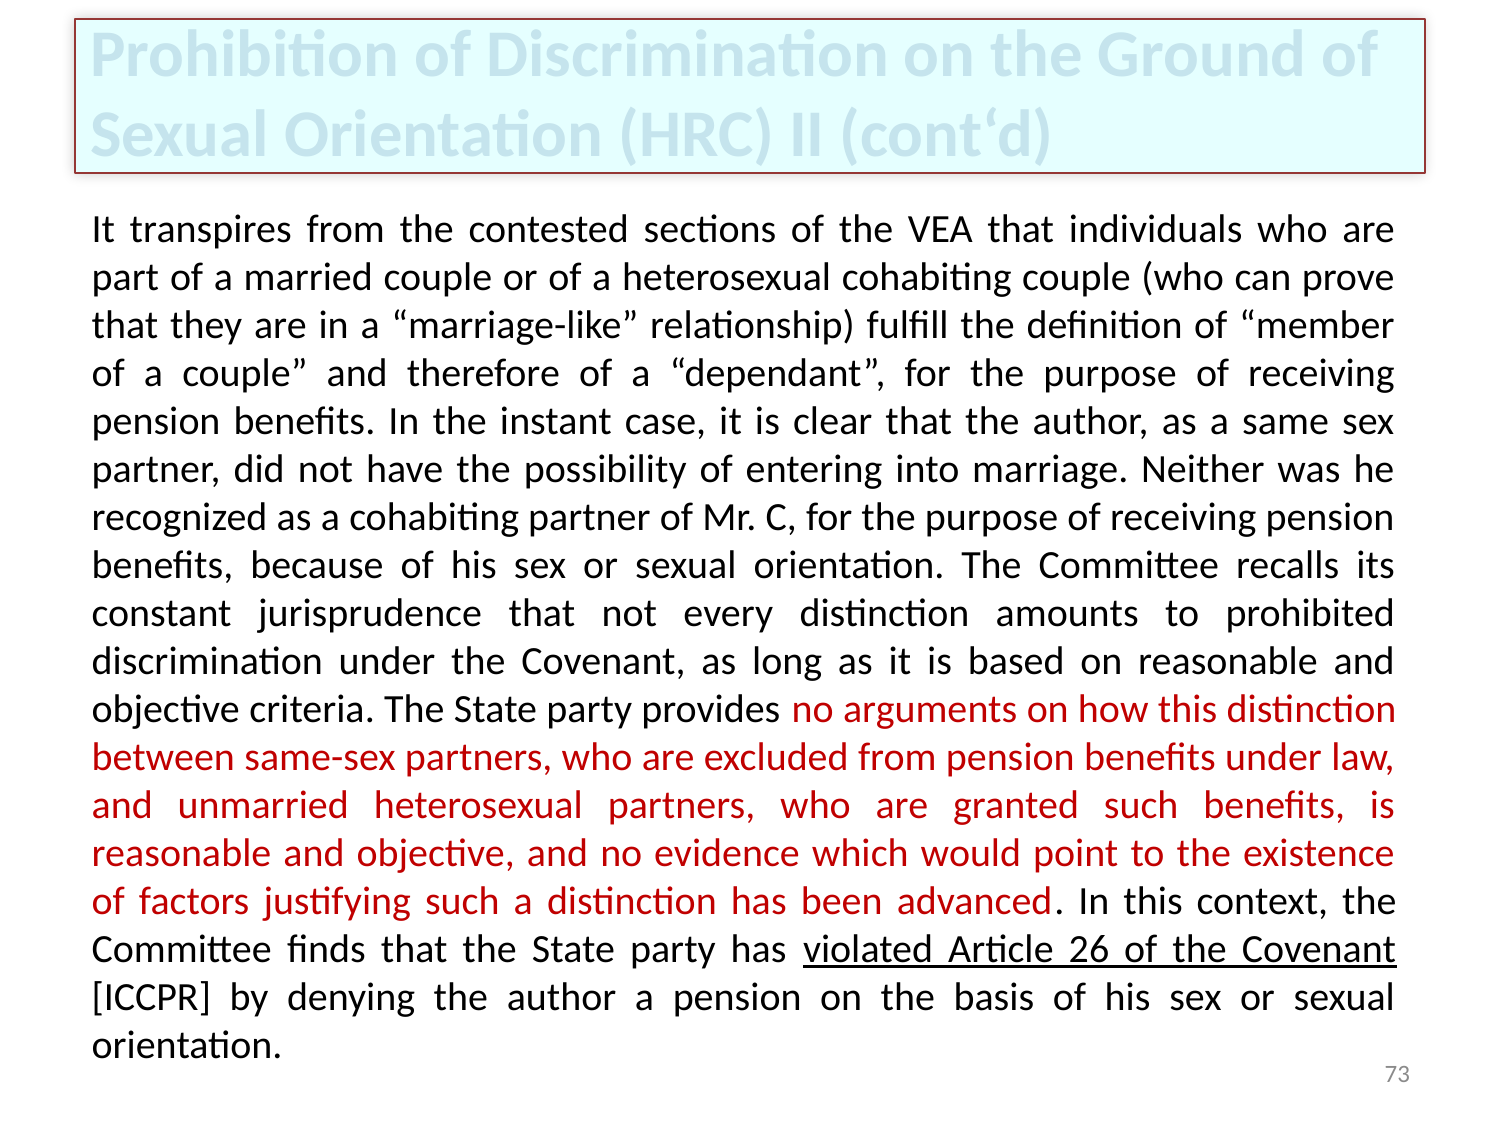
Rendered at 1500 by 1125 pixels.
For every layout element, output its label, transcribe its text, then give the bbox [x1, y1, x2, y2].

title Prohibition of Discrimination on the Ground of Sexual Orientation (HRC) II (cont‘d) [75, 19, 1425, 173]
slide_number 73 [1074, 1042, 1425, 1103]
list It transpires from the contested sections of the VEA that individuals who are part of a married couple or of a heterosexual cohabiting couple (who can prove that they are in a “marriage-like” relationship) fulfill the definition of “member of a couple” and therefore of a “dependant”, for the purpose of receiving pension benefits. In the instant case, it is clear that the author, as a same sex partner, did not have the possibility of entering into marriage. Neither was he recognized as a cohabiting partner of Mr. C, for the purpose of receiving pension benefits, because of his sex or sexual orientation. The Committee recalls its constant jurisprudence that not every distinction amounts to prohibited discrimination under the Covenant, as long as it is based on reasonable and objective criteria. The State party provides no arguments on how this distinction between same-sex partners, who are excluded from pension benefits under law, and unmarried heterosexual partners, who are granted such benefits, is reasonable and objective, and no evidence which would point to the existence of factors justifying such a distinction has been advanced. In this context, the Committee finds that the State party has violated Article 26 of the Covenant [ICCPR] by denying the author a pension on the basis of his sex or sexual orientation. [76, 184, 1427, 1083]
